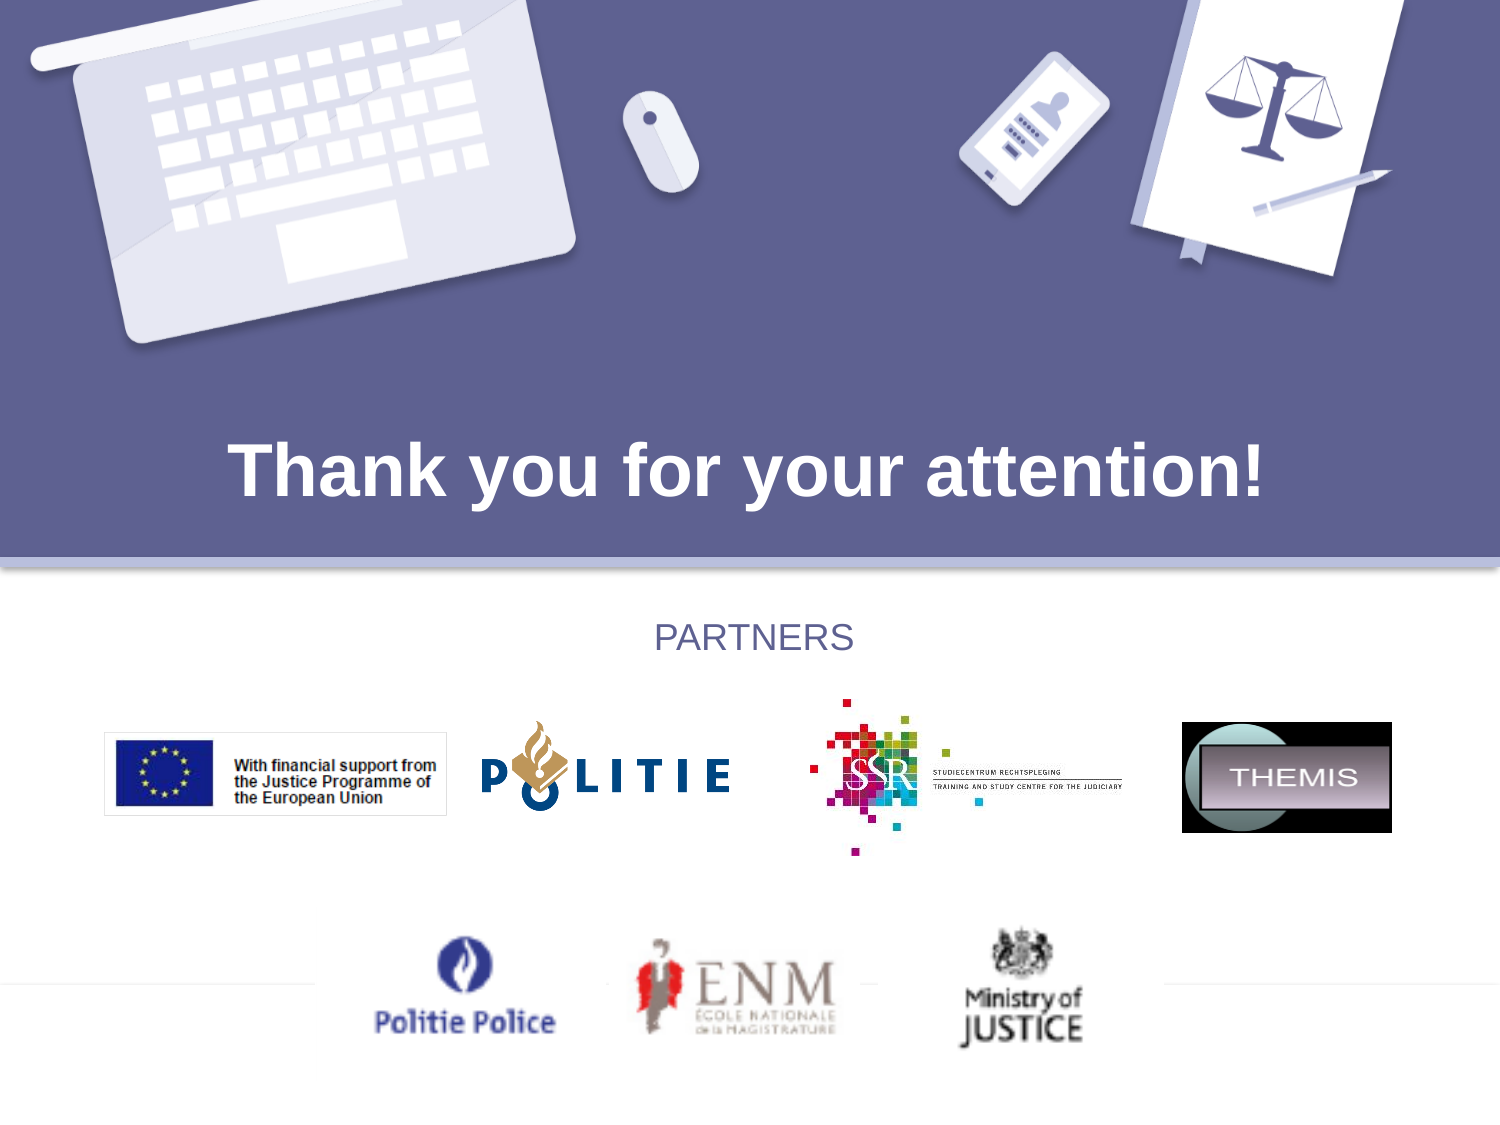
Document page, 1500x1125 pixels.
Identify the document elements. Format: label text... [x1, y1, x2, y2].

picture [0, 0, 1438, 432]
picture [609, 918, 860, 1068]
subtitle PARTNERS [116, 596, 1392, 676]
picture [103, 731, 448, 817]
picture [315, 907, 606, 1081]
picture [877, 910, 1165, 1081]
picture [809, 698, 1123, 856]
picture [481, 720, 730, 811]
title Thank you for your attention! [110, 378, 1386, 555]
picture [1182, 722, 1393, 833]
